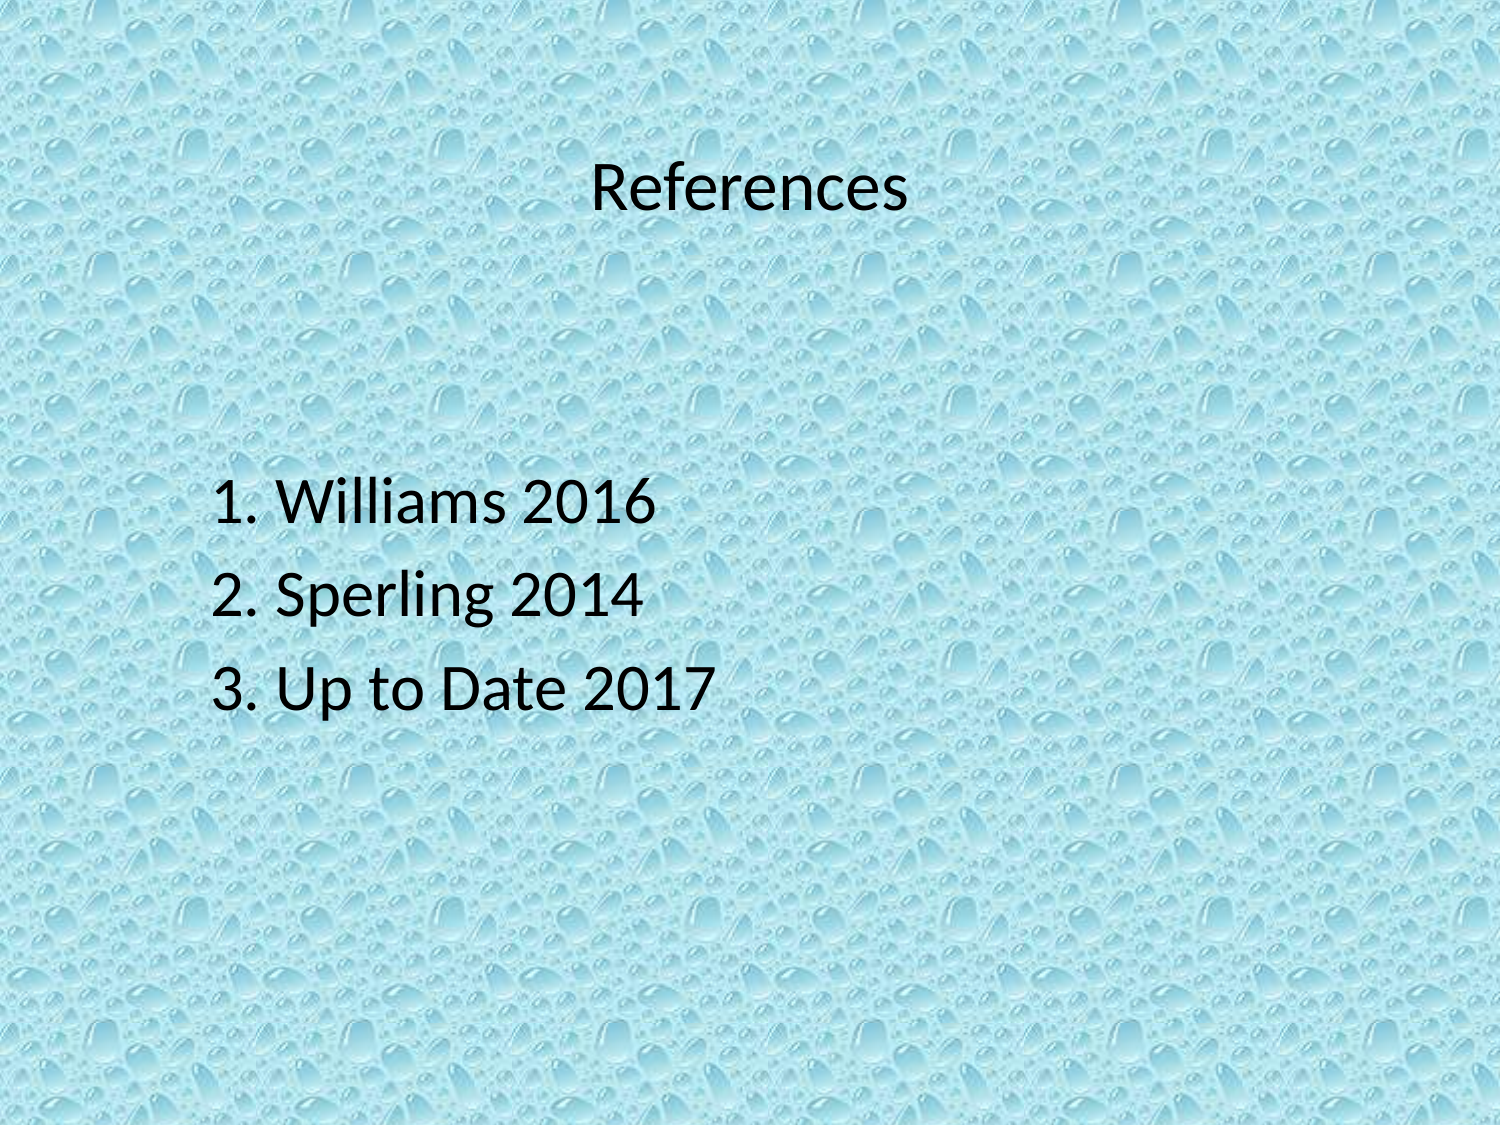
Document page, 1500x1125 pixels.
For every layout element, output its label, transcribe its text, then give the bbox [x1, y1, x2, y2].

list 1. Williams 2016 2. Sperling 2014 3. Up to Date 2017 [75, 262, 1425, 1005]
title References [75, 45, 1425, 233]
picture [0, 0, 1500, 1125]
